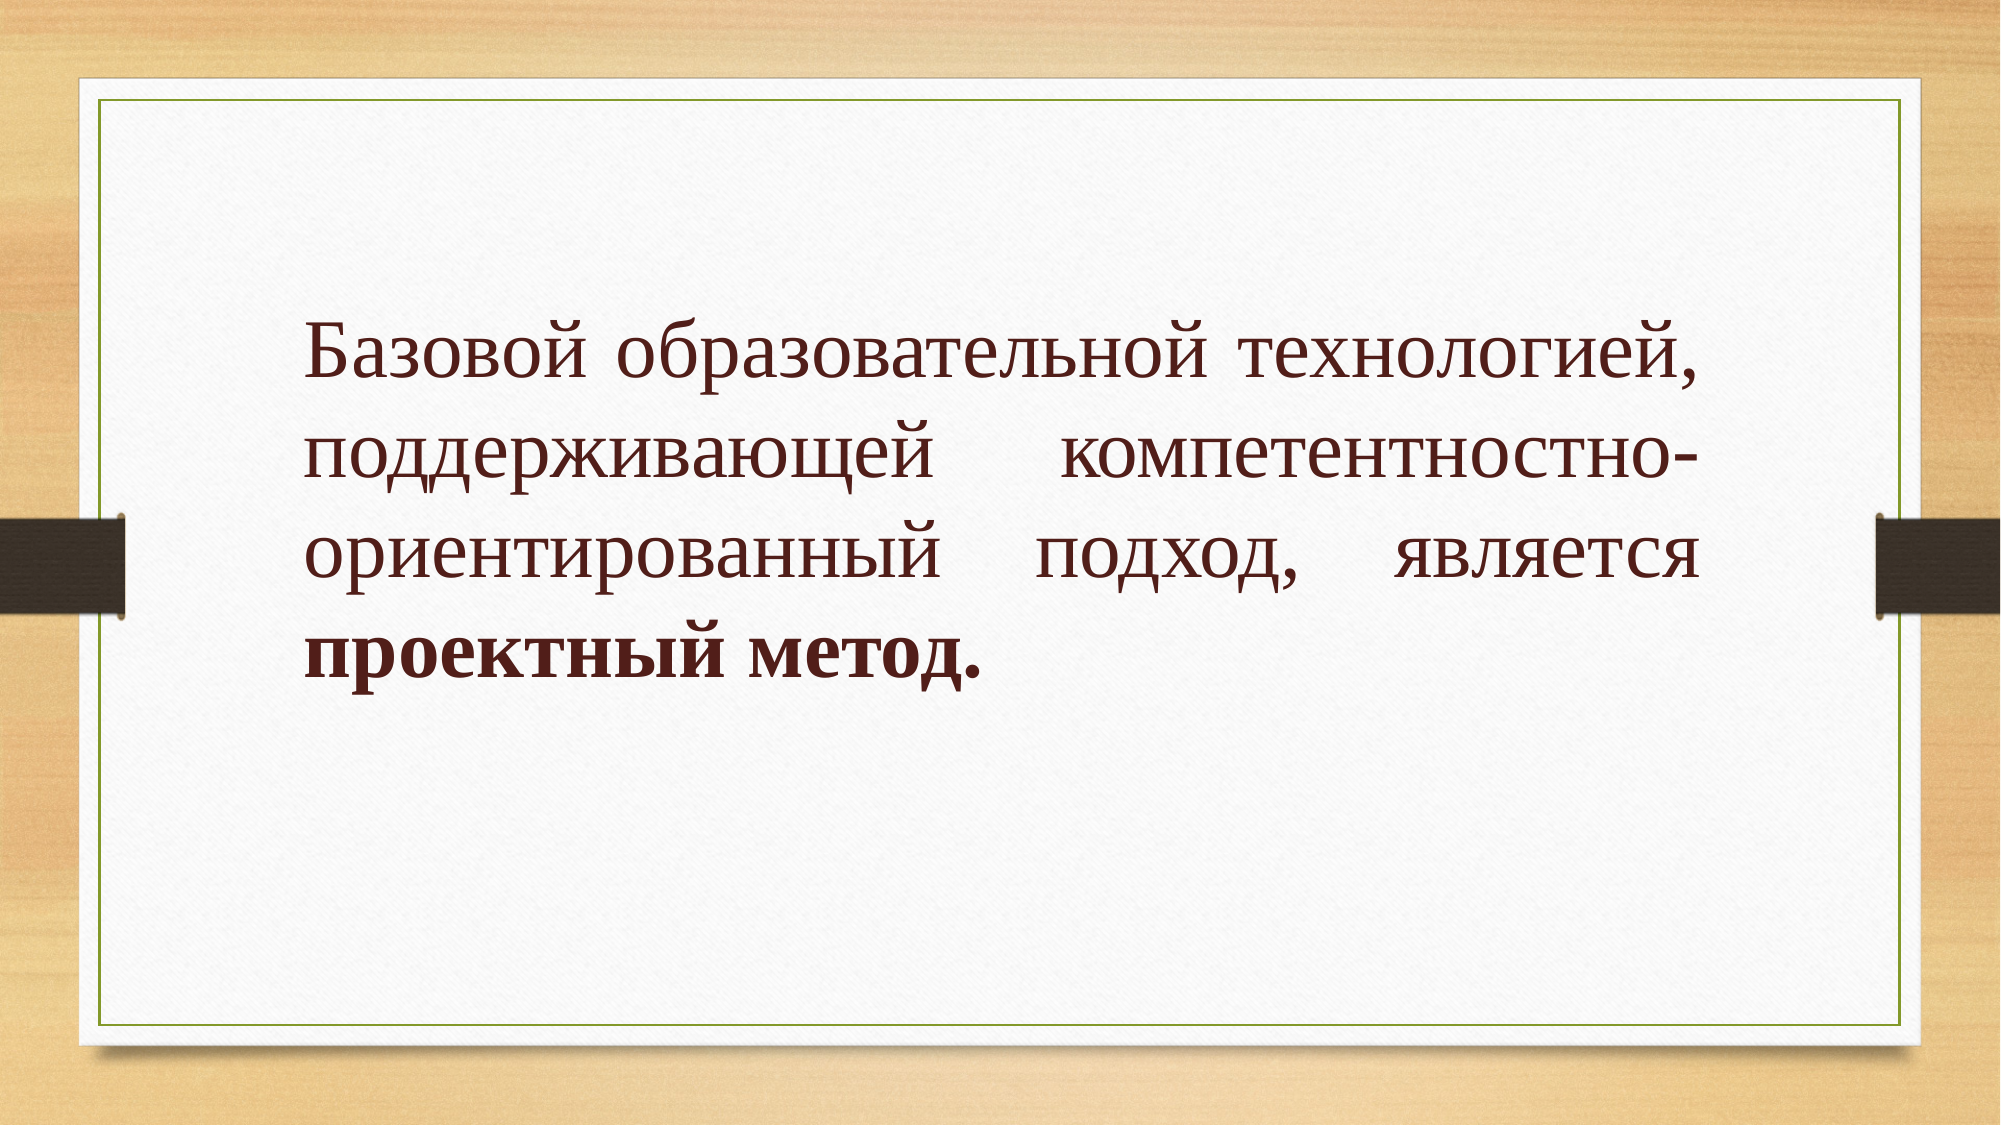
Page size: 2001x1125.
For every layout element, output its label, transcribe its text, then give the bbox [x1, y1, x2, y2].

text_box Базовой образовательной технологией, поддерживающей компетентностно-ориентированный подход, является проектный метод. [289, 286, 1717, 702]
picture [0, 0, 2001, 1125]
